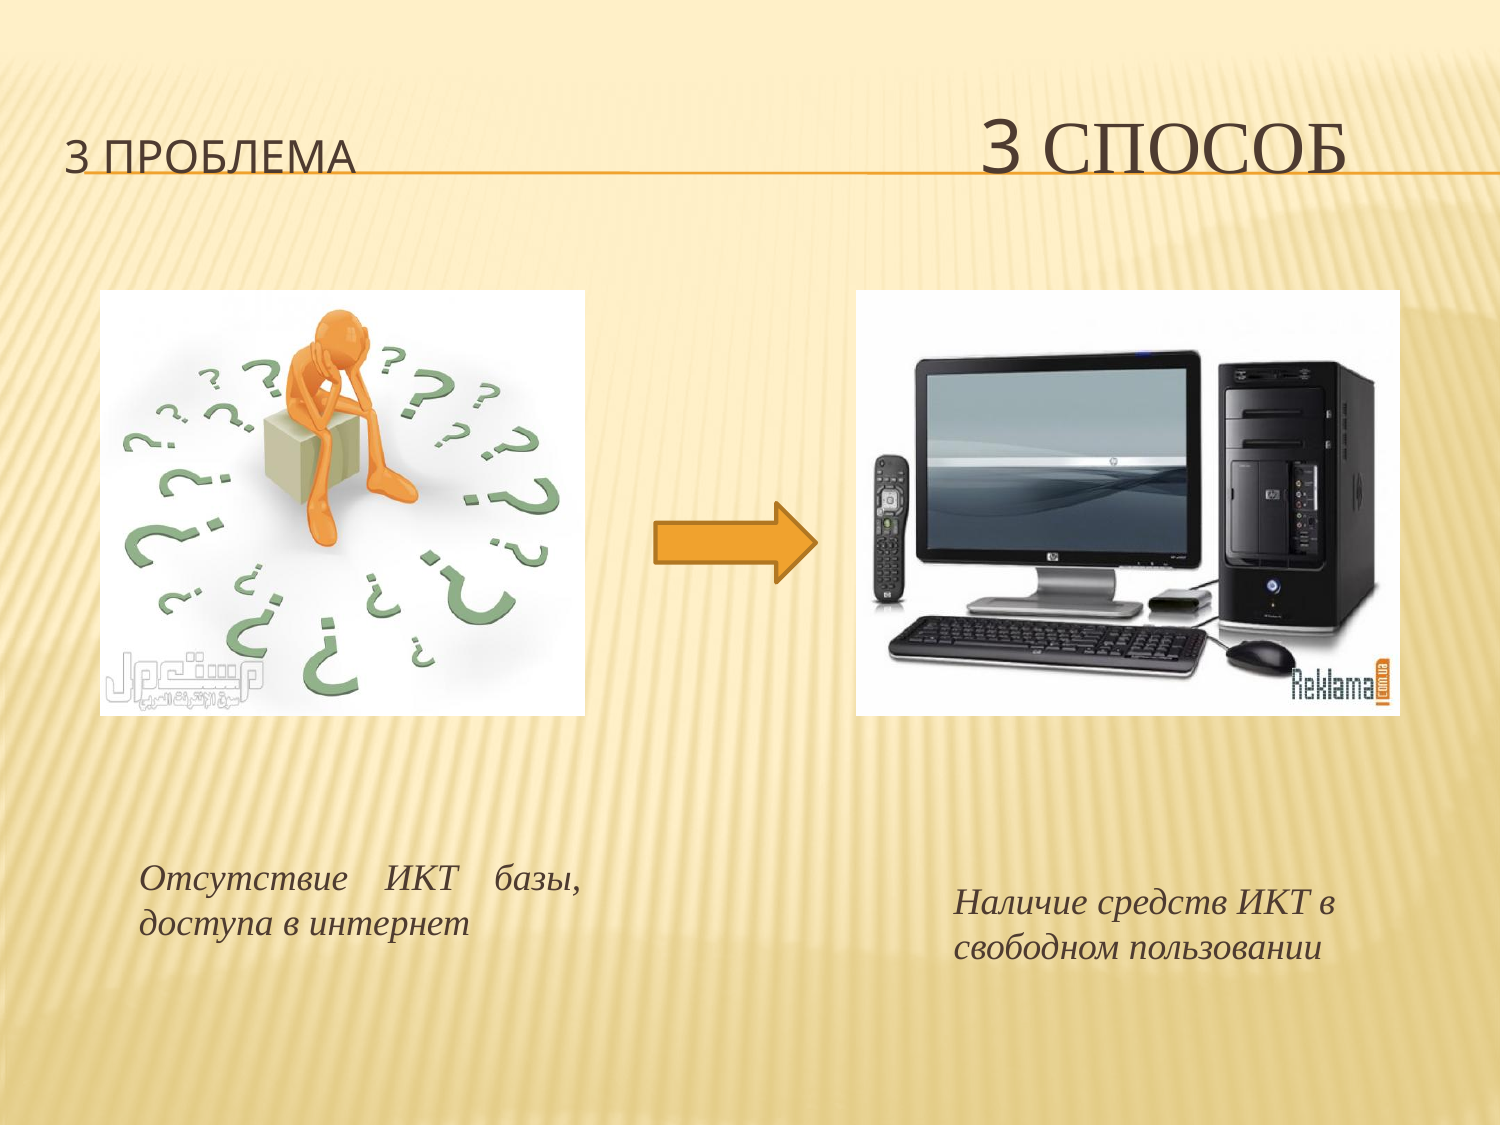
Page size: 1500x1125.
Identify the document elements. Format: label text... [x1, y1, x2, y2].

picture [855, 290, 1400, 717]
list Наличие средств ИКТ в свободном пользовании [938, 869, 1400, 1038]
list Отсутствие ИКТ базы, доступа в интернет [123, 846, 597, 1038]
title 3 Проблема 3 способ [49, 75, 1475, 213]
picture [100, 290, 585, 717]
text_box [653, 501, 819, 585]
